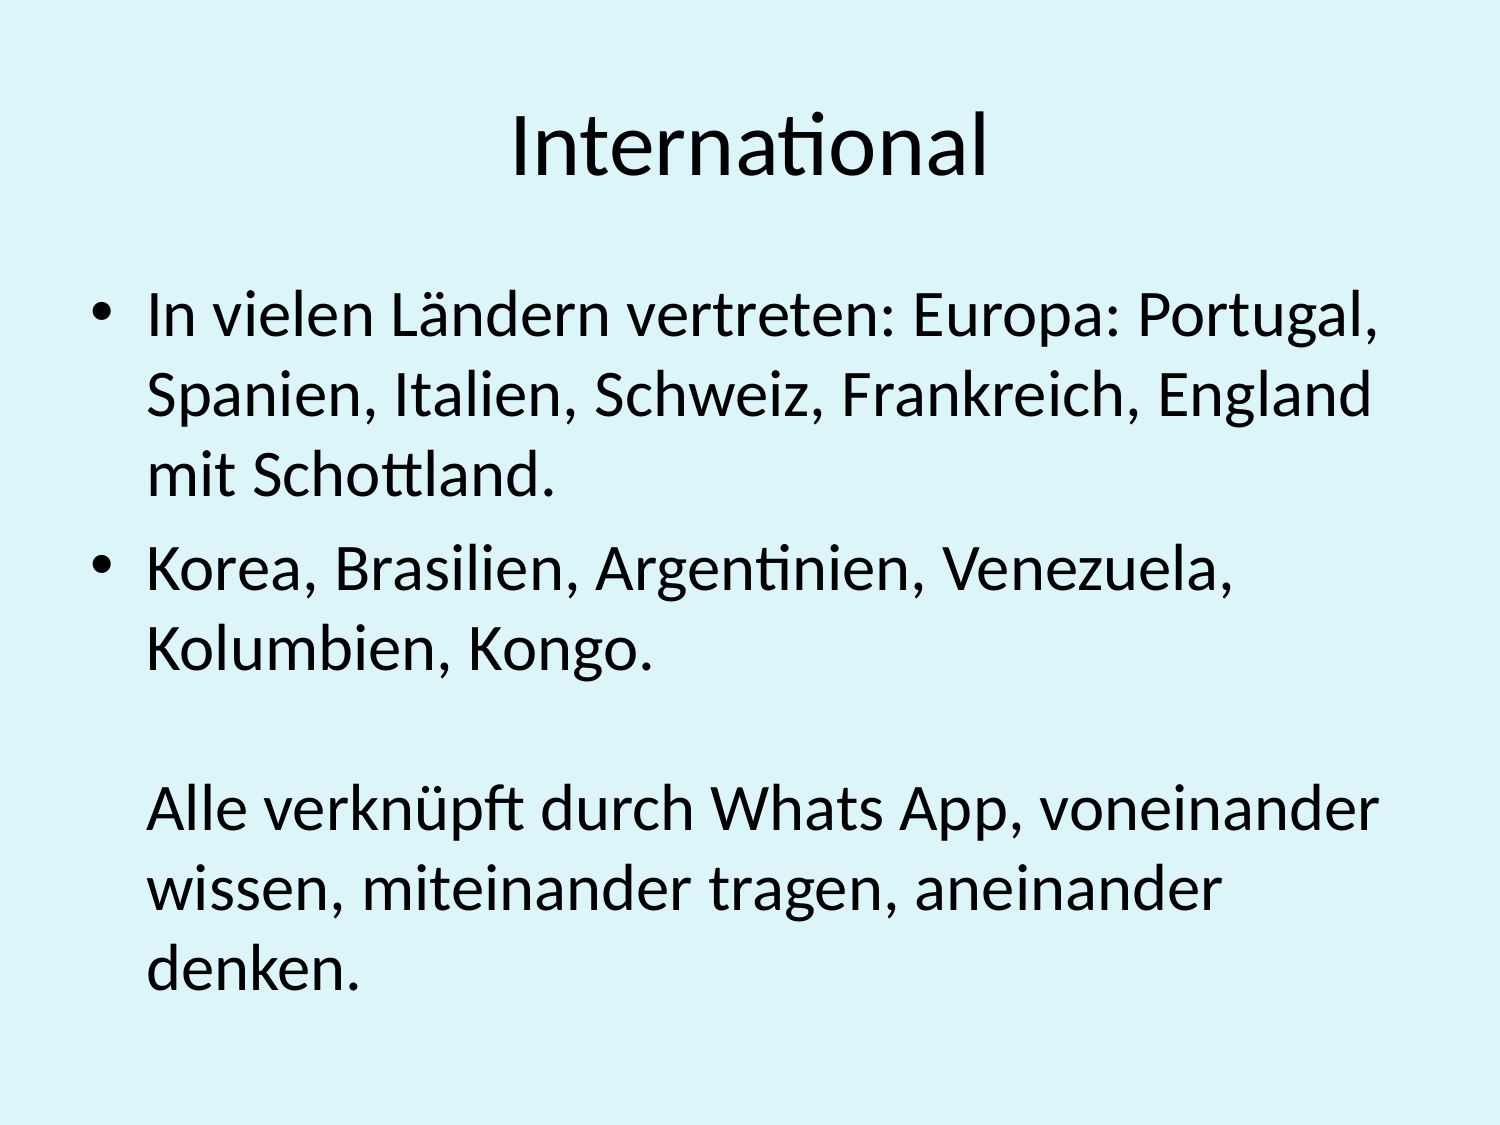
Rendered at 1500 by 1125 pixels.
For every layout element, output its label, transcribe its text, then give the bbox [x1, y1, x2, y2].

list In vielen Ländern vertreten: Europa: Portugal, Spanien, Italien, Schweiz, Frankreich, England mit Schottland. Korea, Brasilien, Argentinien, Venezuela, Kolumbien, Kongo. Alle verknüpft durch Whats App, voneinander wissen, miteinander tragen, aneinander denken. [75, 262, 1425, 1094]
title International [75, 45, 1425, 233]
